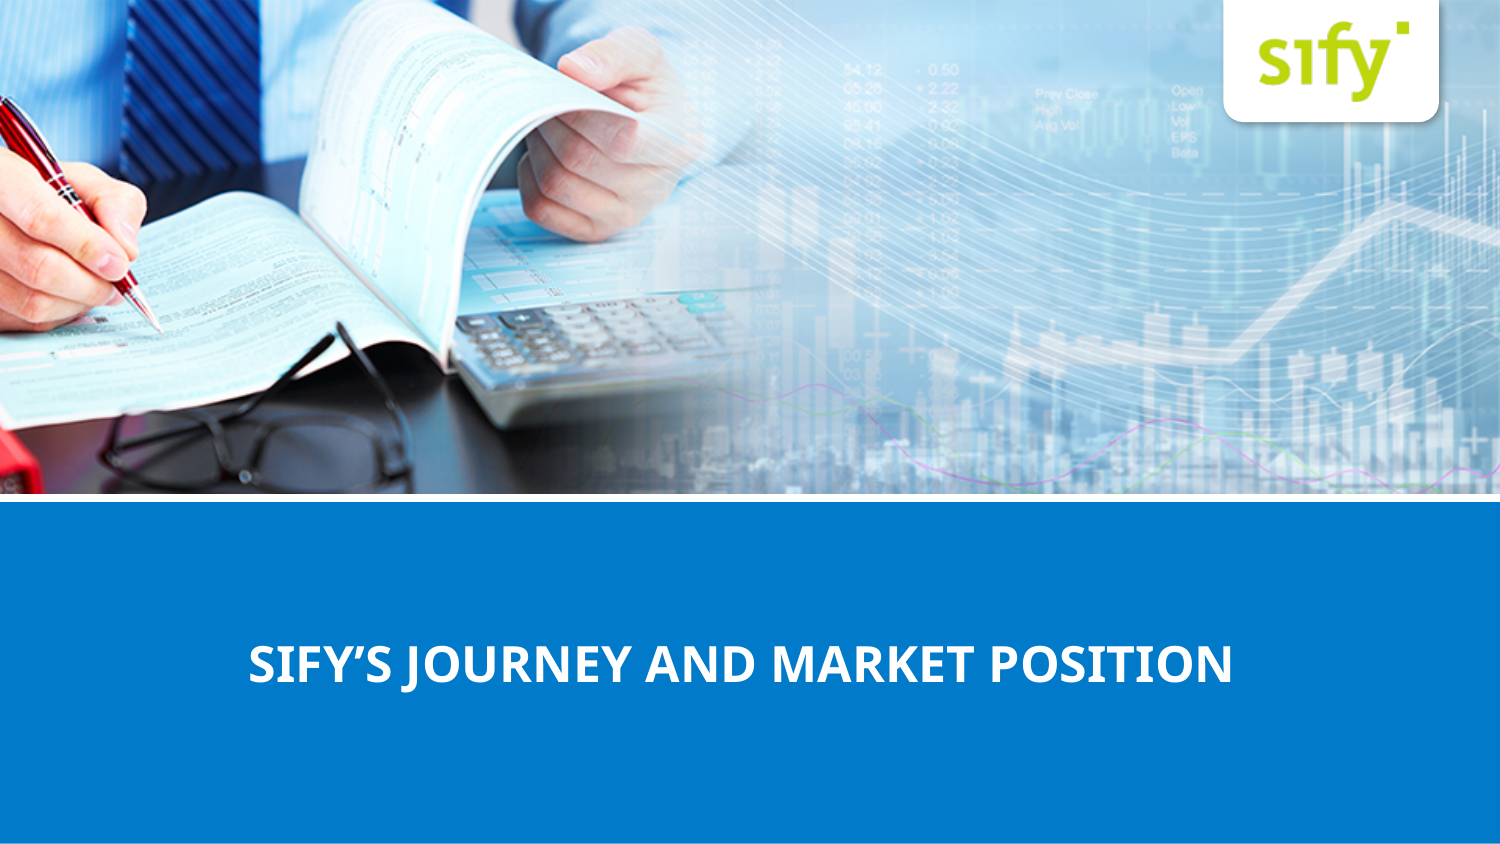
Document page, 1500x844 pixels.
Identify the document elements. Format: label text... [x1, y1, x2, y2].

picture [1243, 11, 1420, 112]
list SIFY’S JOURNEY AND MARKET POSITION [139, 642, 1361, 699]
